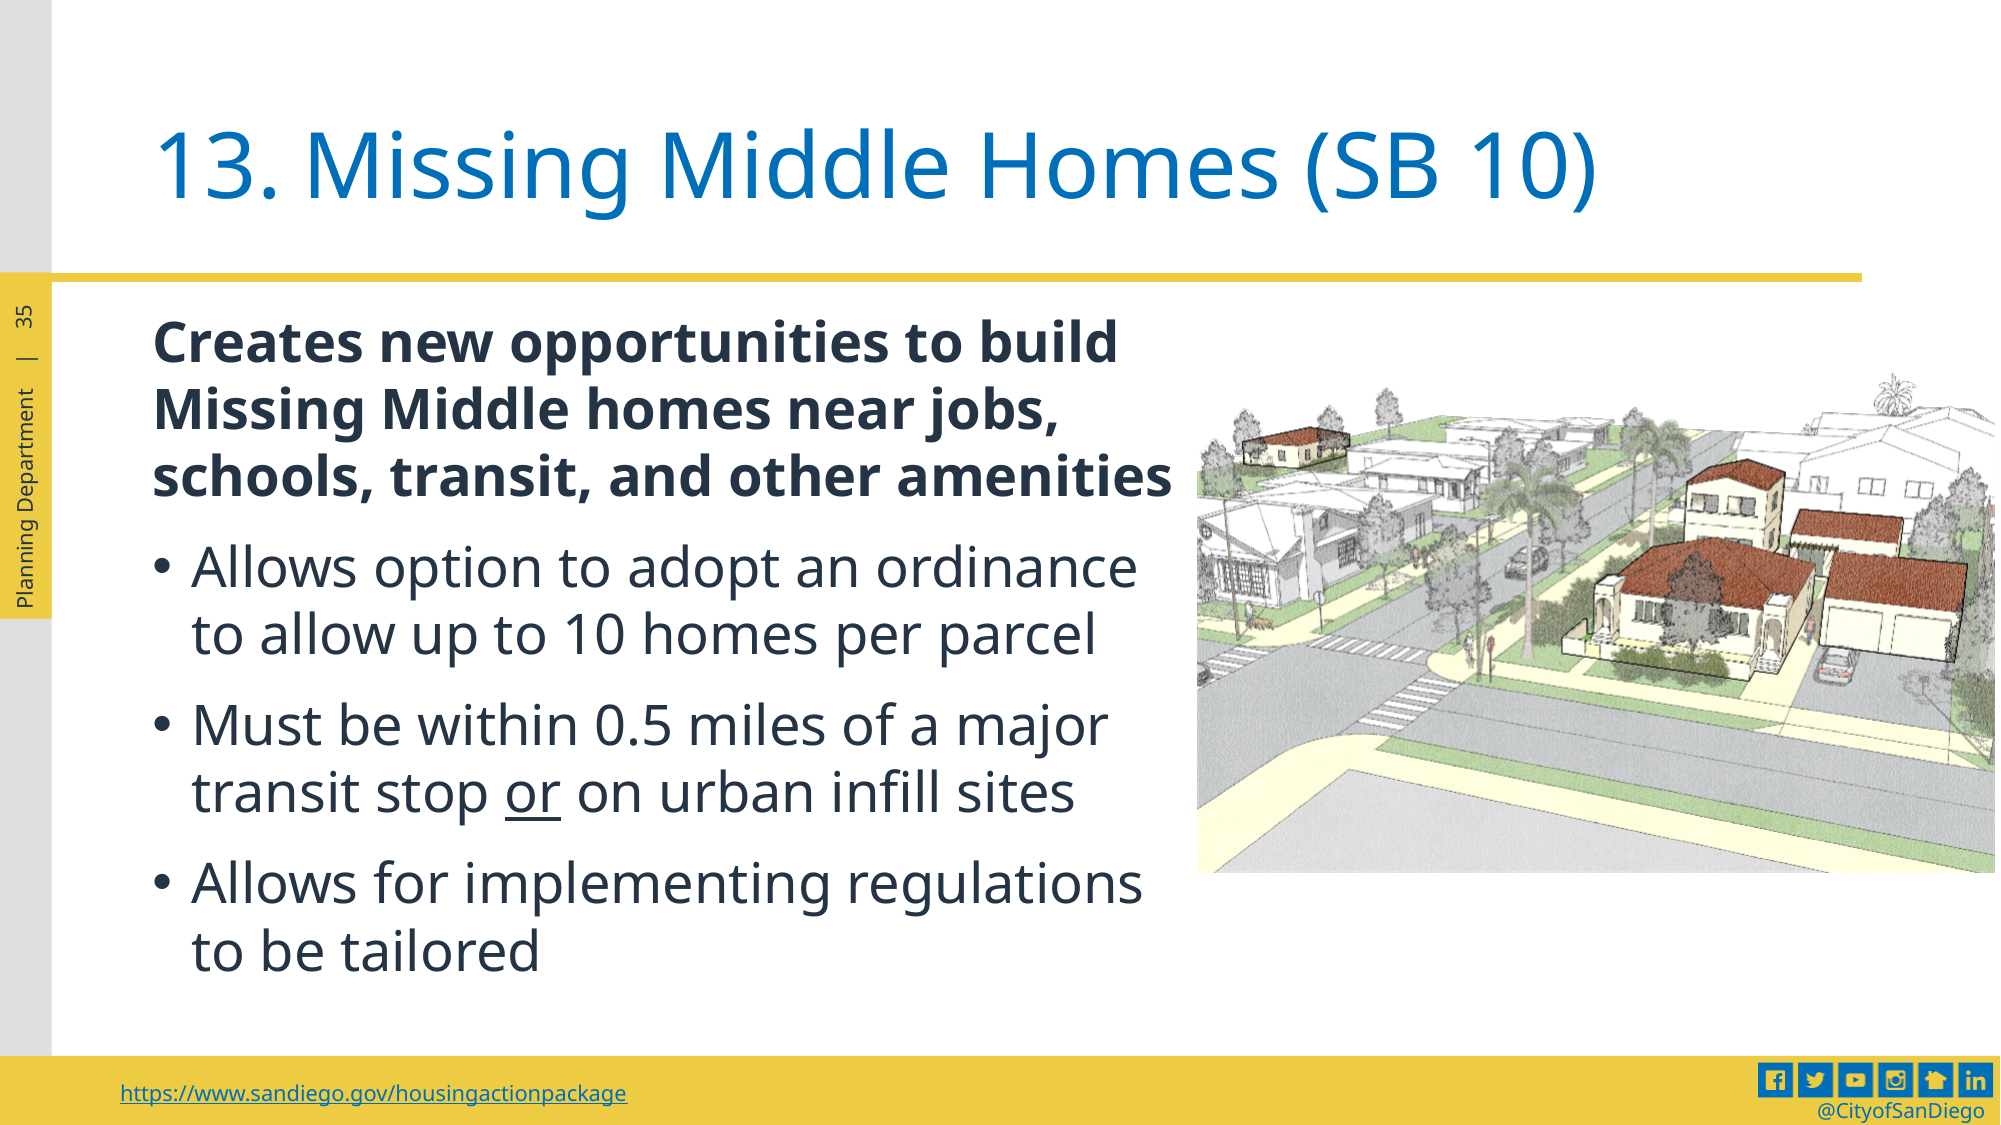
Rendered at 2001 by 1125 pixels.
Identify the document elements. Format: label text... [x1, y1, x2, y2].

picture [1754, 1057, 1997, 1103]
list Creates new opportunities to build Missing Middle homes near jobs, schools, transit, and other amenities Allows option to adopt an ordinance to allow up to 10 homes per parcel Must be within 0.5 miles of a major transit stop or on urban infill sites Allows for implementing regulations to be tailored [137, 299, 1197, 1014]
picture [1197, 205, 1995, 873]
title 13. Missing Middle Homes (SB 10) [137, 59, 1863, 278]
